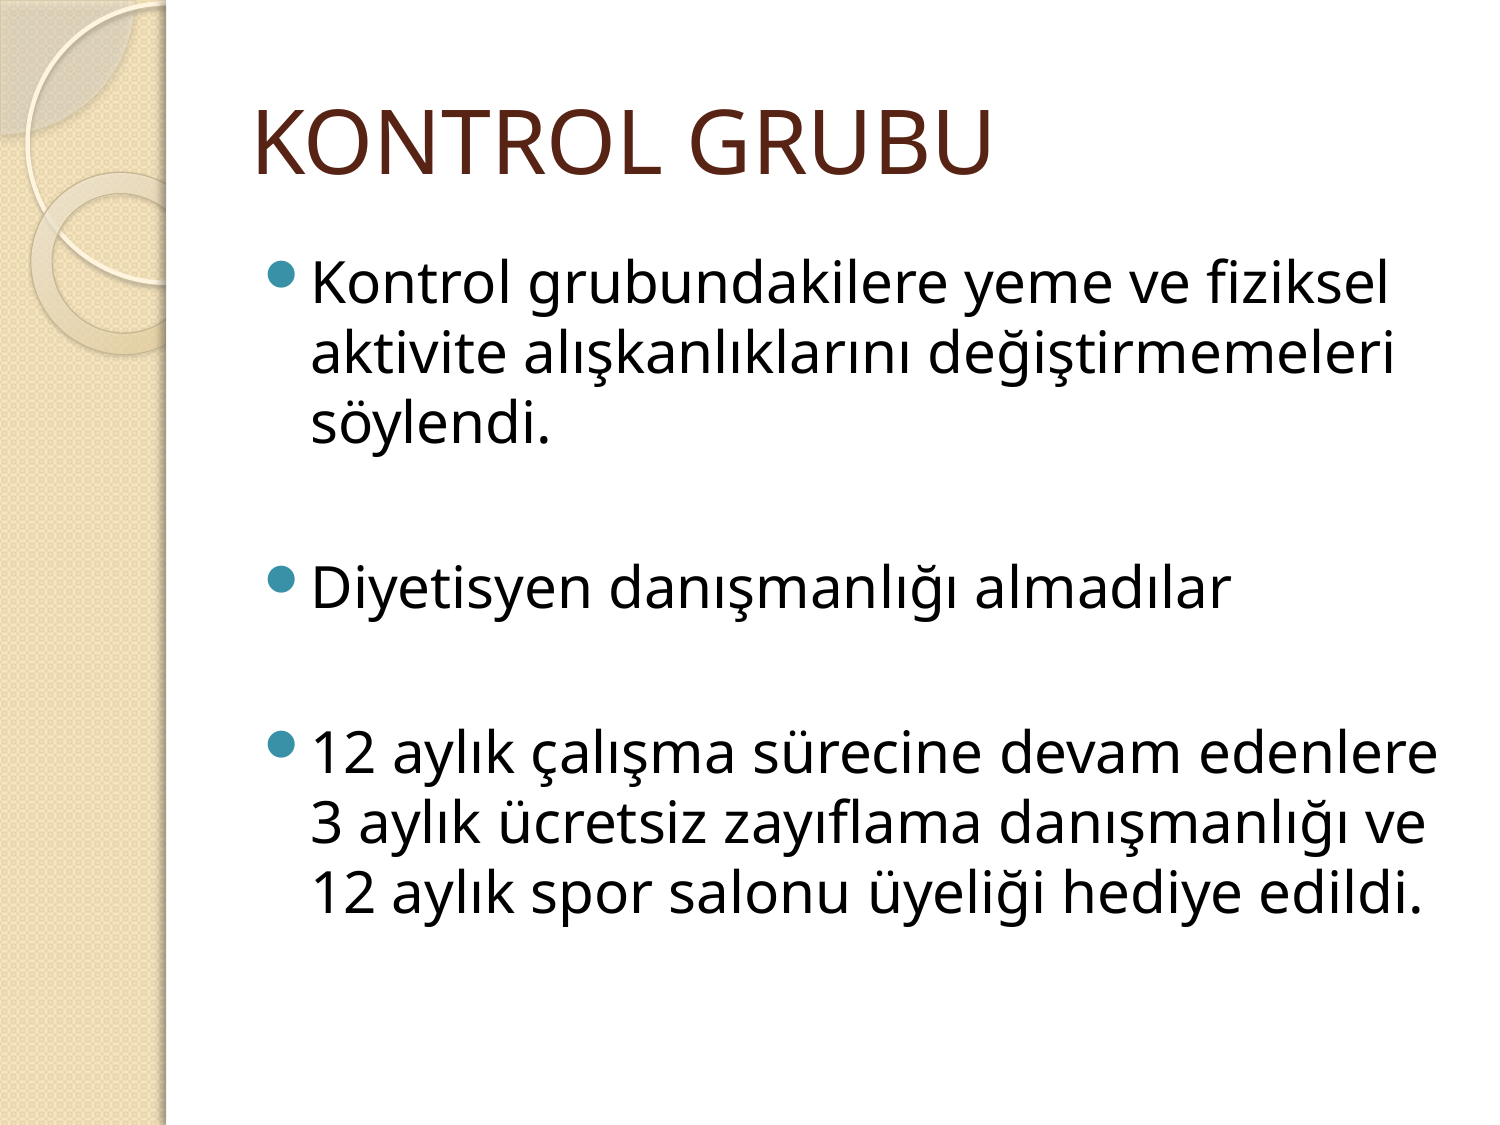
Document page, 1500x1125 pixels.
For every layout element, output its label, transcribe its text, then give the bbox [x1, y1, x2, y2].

title KONTROL GRUBU [235, 45, 1466, 233]
list Kontrol grubundakilere yeme ve fiziksel aktivite alışkanlıklarını değiştirmemeleri söylendi. Diyetisyen danışmanlığı almadılar 12 aylık çalışma sürecine devam edenlere 3 aylık ücretsiz zayıflama danışmanlığı ve 12 aylık spor salonu üyeliği hediye edildi. [235, 237, 1466, 1026]
